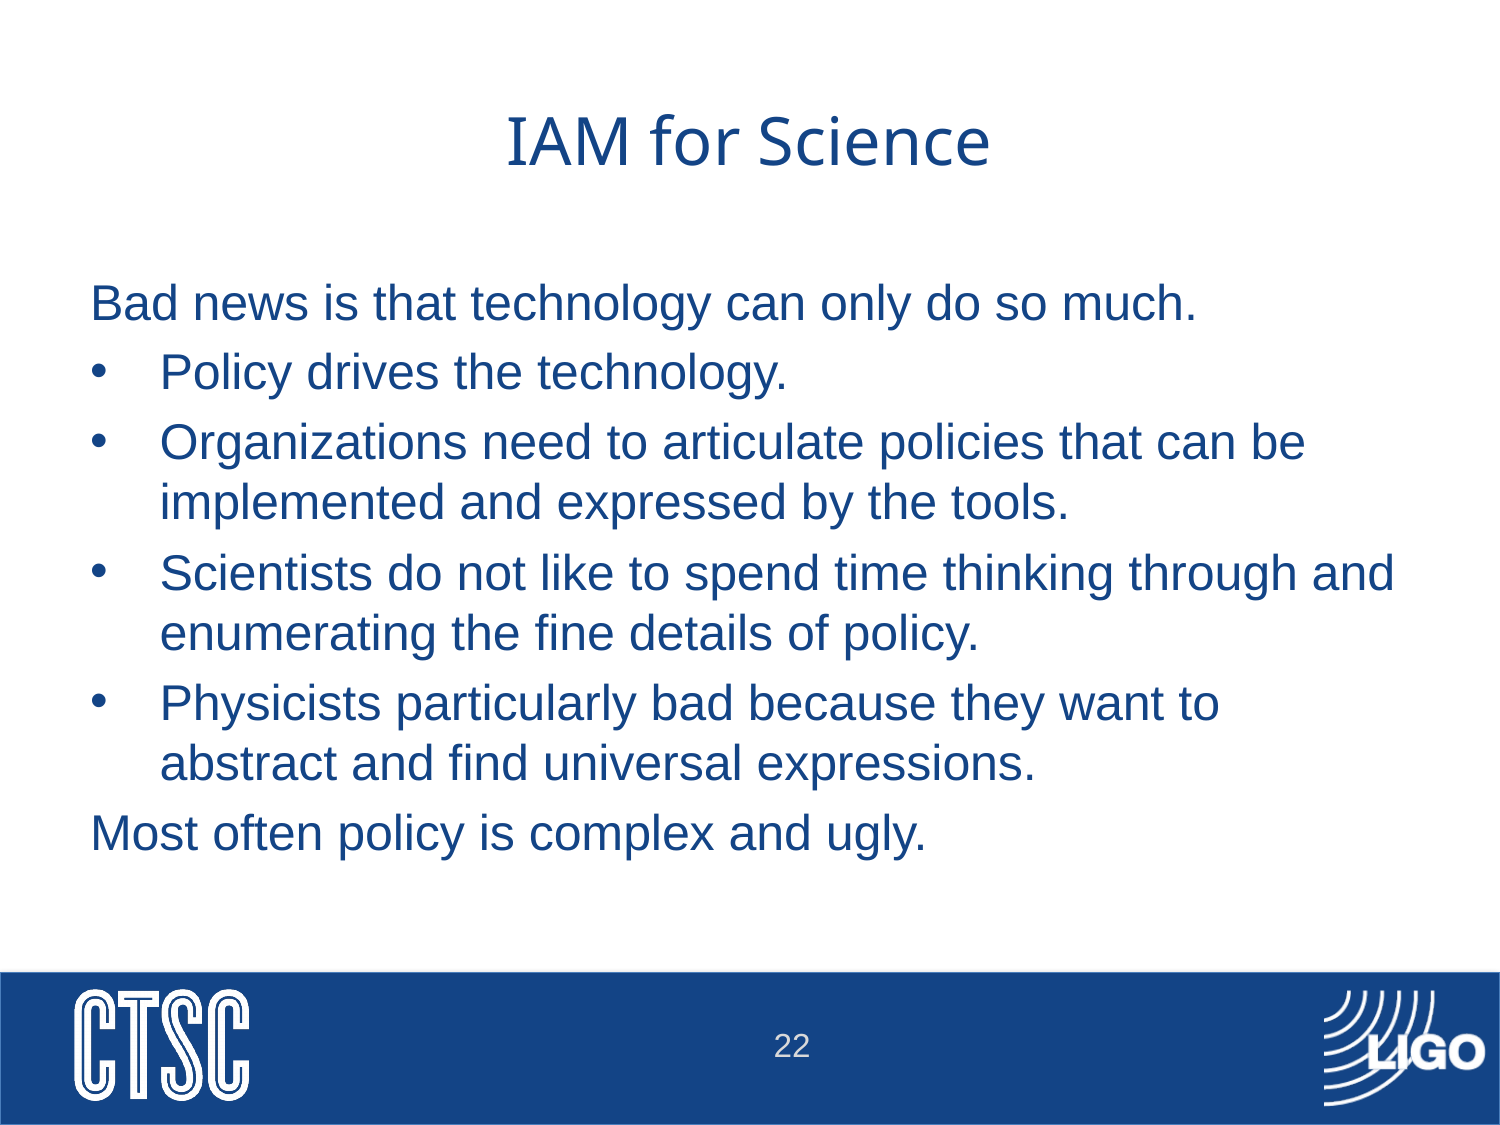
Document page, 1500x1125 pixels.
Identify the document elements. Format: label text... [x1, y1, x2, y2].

picture [1324, 990, 1487, 1107]
title IAM for Science [75, 45, 1425, 233]
list Bad news is that technology can only do so much. Policy drives the technology. Organizations need to articulate policies that can be implemented and expressed by the tools. Scientists do not like to spend time thinking through and enumerating the fine details of policy. Physicists particularly bad because they want to abstract and find universal expressions. Most often policy is complex and ugly. [75, 262, 1425, 877]
picture [0, 972, 336, 1125]
